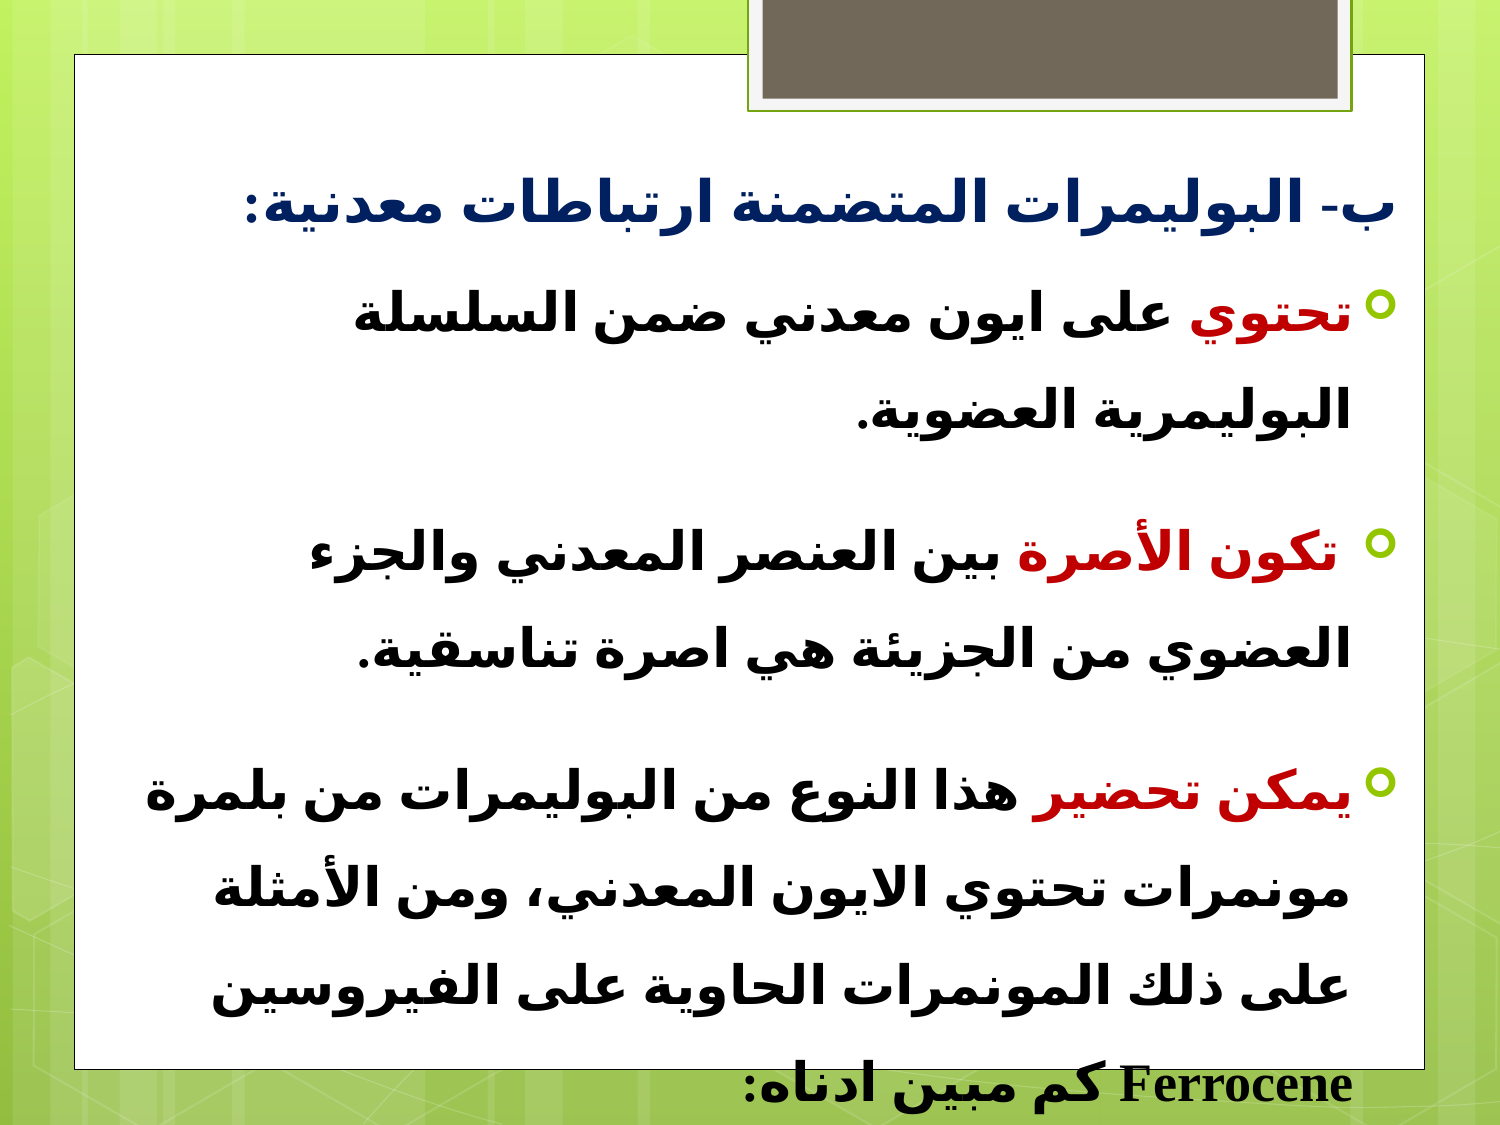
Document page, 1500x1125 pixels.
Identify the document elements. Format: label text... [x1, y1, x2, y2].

list ب- البوليمرات المتضمنة ارتباطات معدنية: تحتوي على ايون معدني ضمن السلسلة البوليمرية العضوية. تكون الأصرة بين العنصر المعدني والجزء العضوي من الجزيئة هي اصرة تناسقية. يمكن تحضير هذا النوع من البوليمرات من بلمرة مونمرات تحتوي الايون المعدني، ومن الأمثلة على ذلك المونمرات الحاوية على الفيروسين Ferrocene كم مبين ادناه: [75, 50, 1425, 1075]
